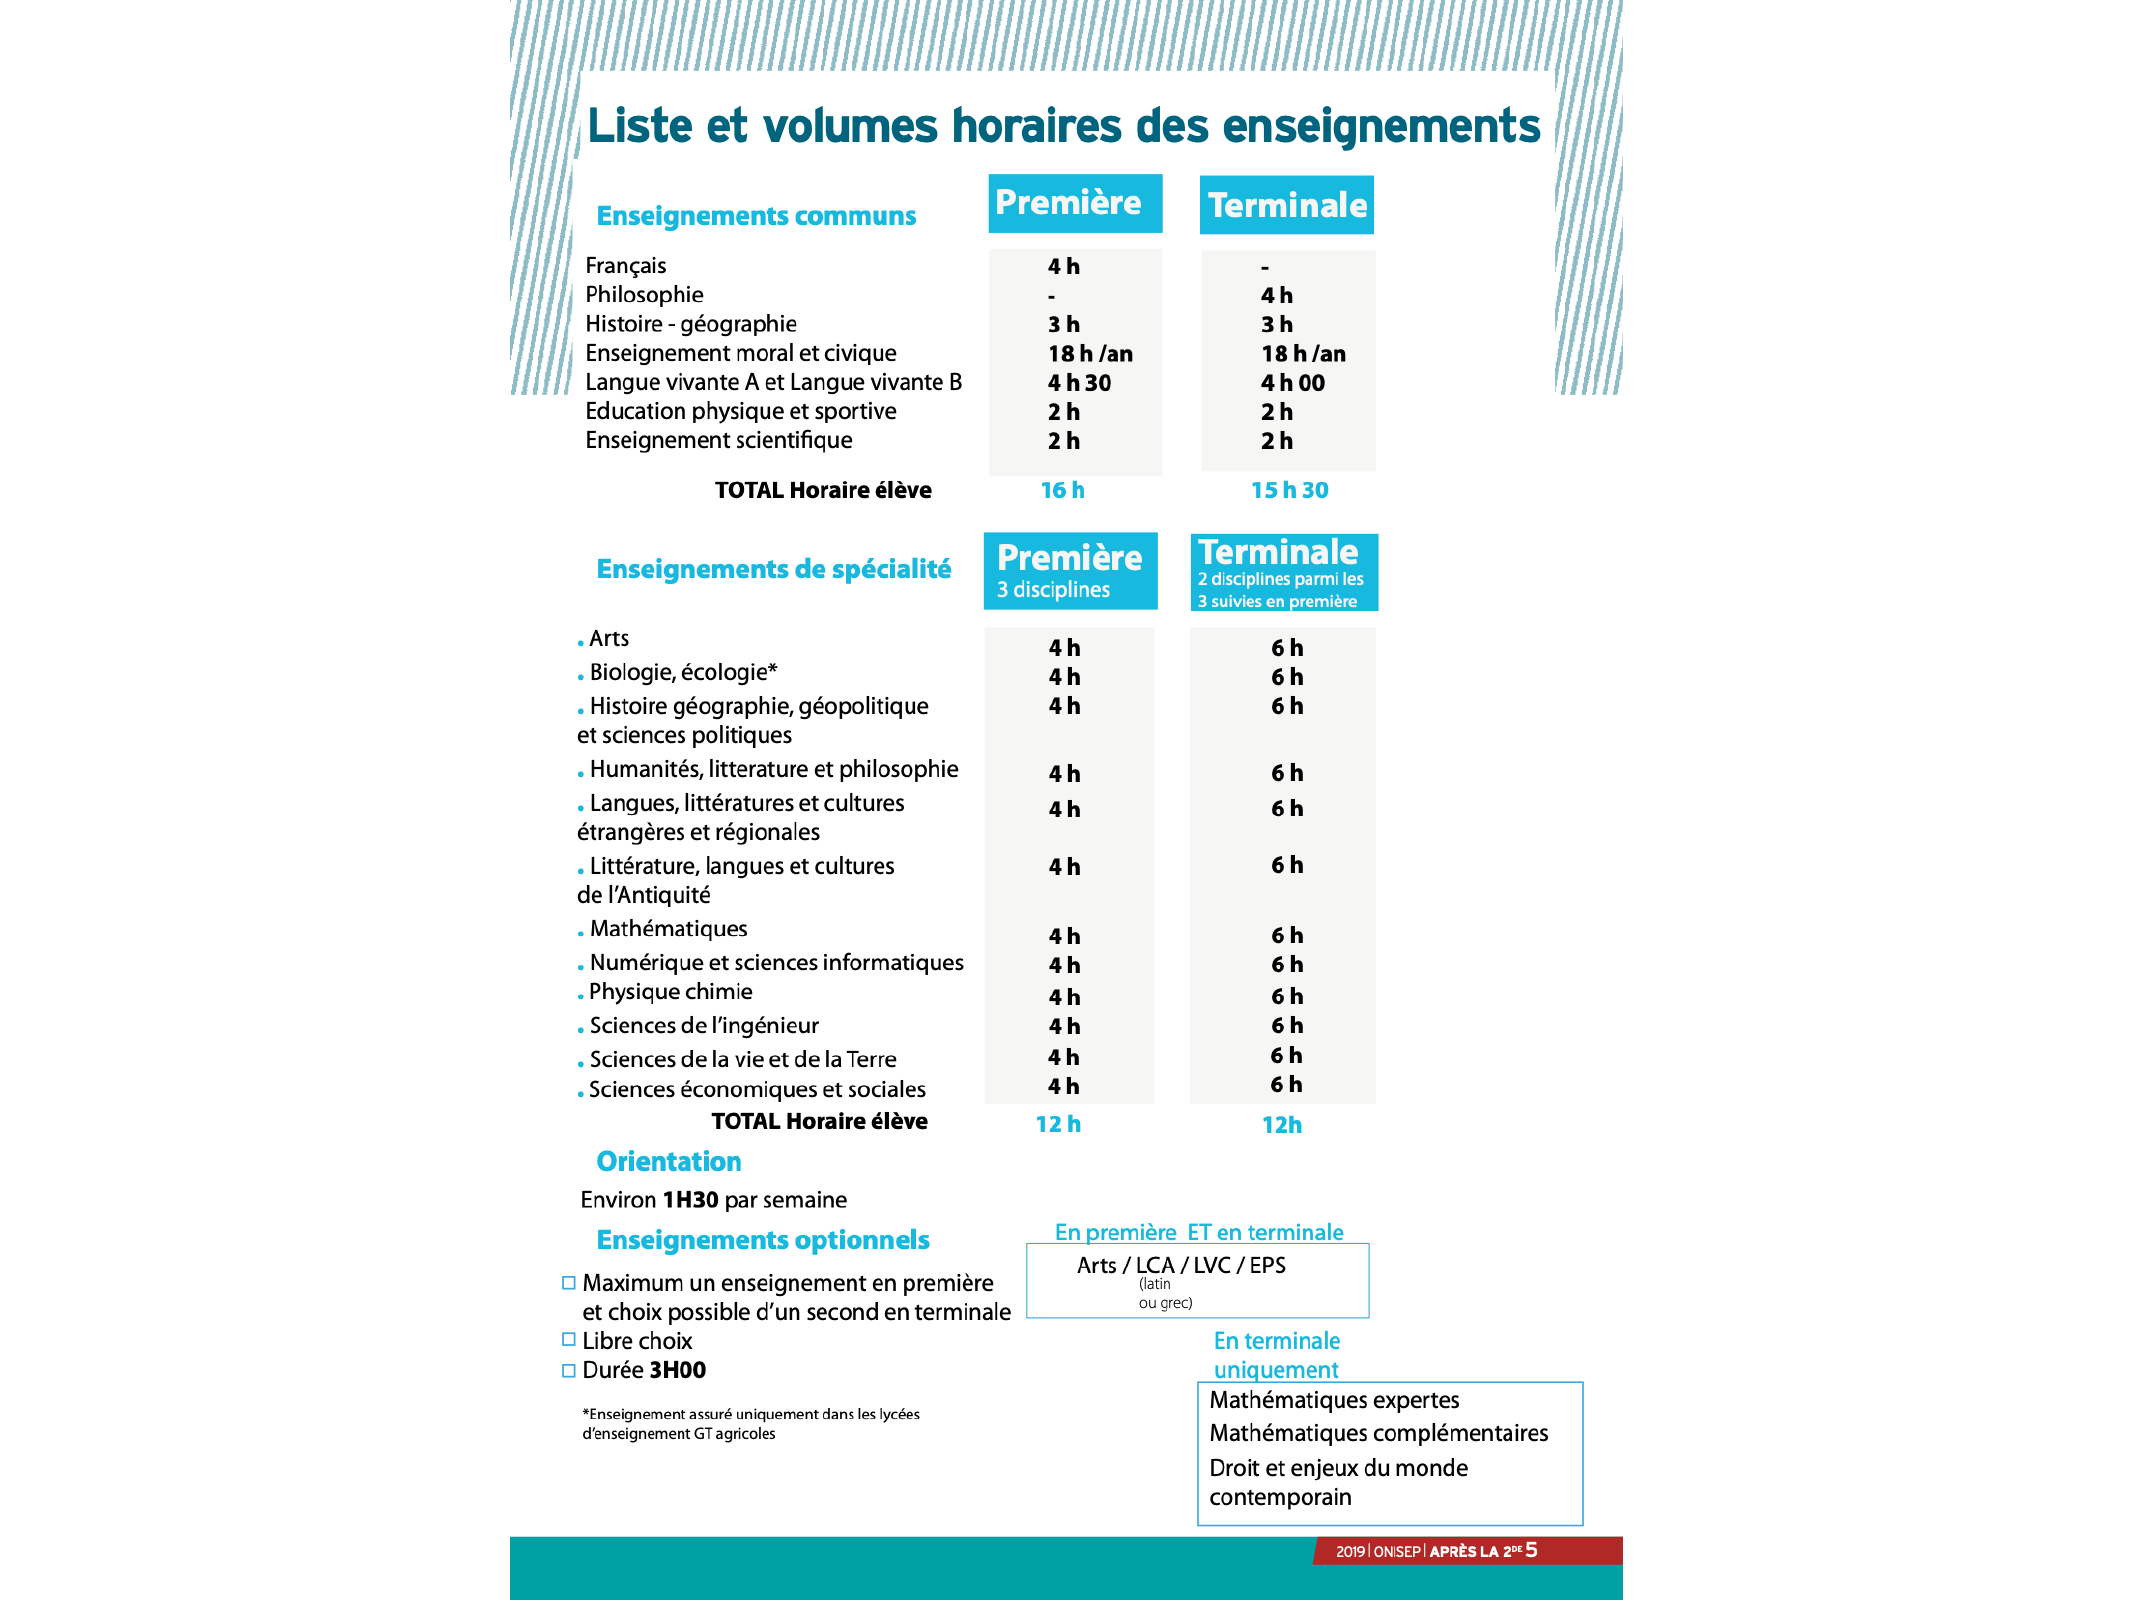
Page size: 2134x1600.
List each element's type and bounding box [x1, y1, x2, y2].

picture [510, 0, 1624, 1600]
